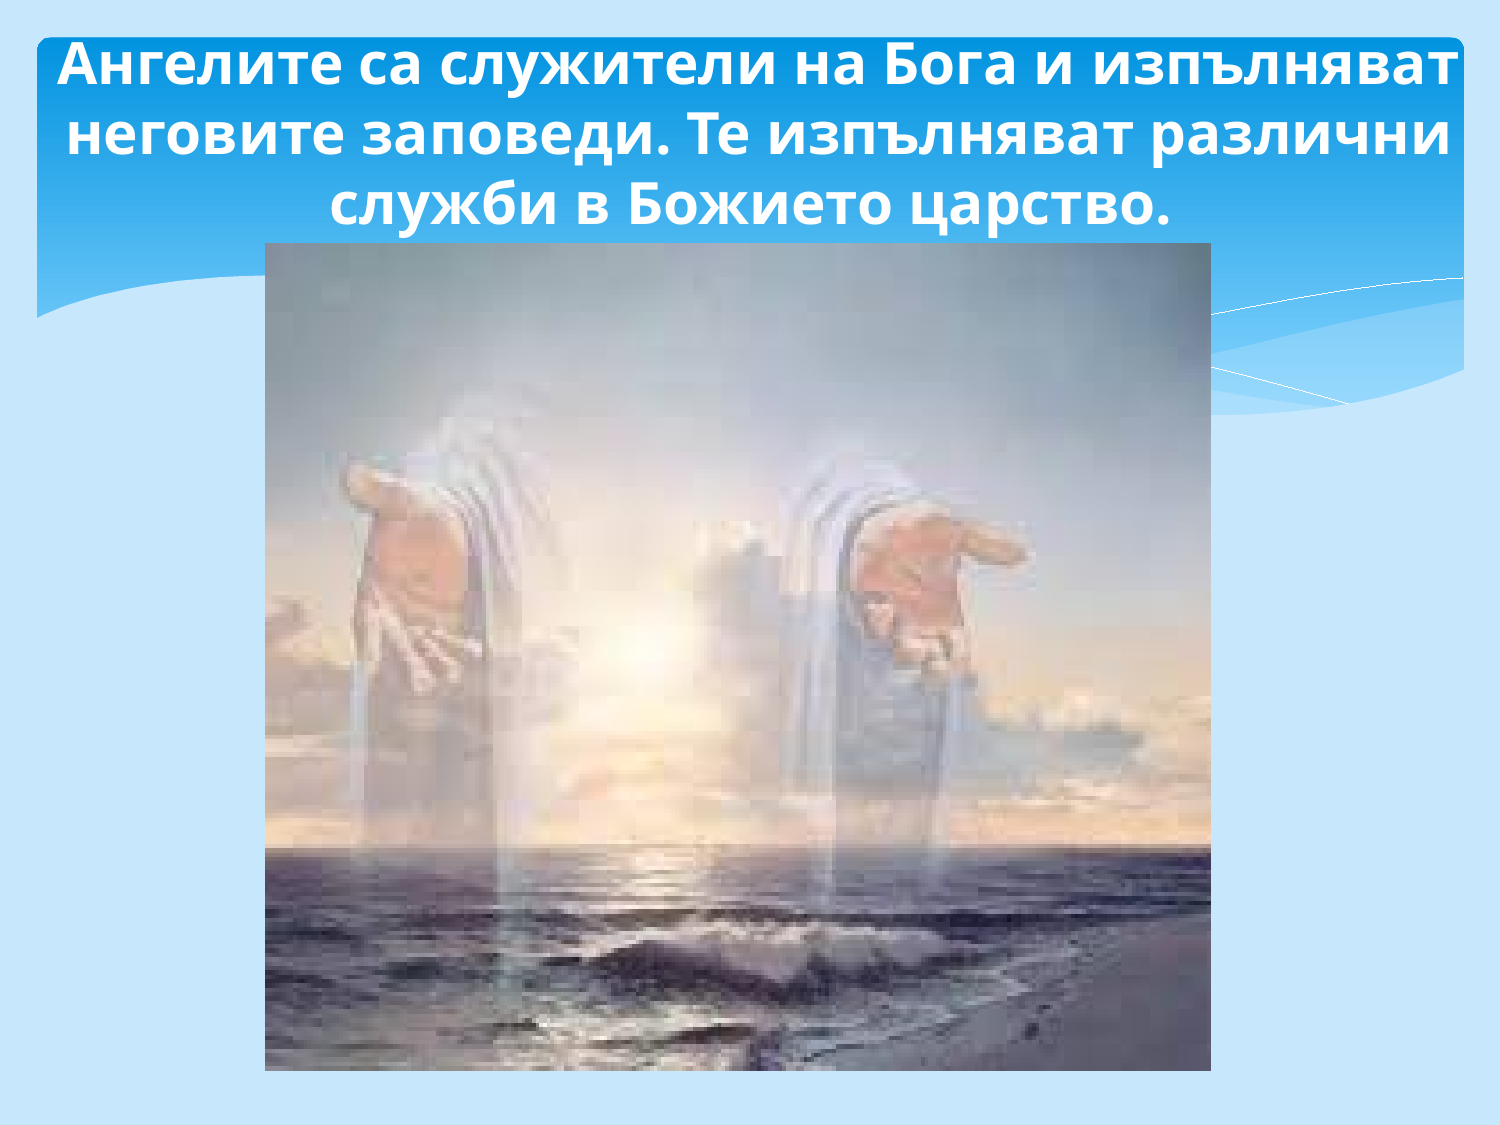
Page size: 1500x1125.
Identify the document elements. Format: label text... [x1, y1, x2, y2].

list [265, 243, 1211, 1071]
title Ангелите са служители на Бога и изпълняват неговите заповеди. Те изпълняват различни служби в Божието царство. [17, 19, 1500, 244]
